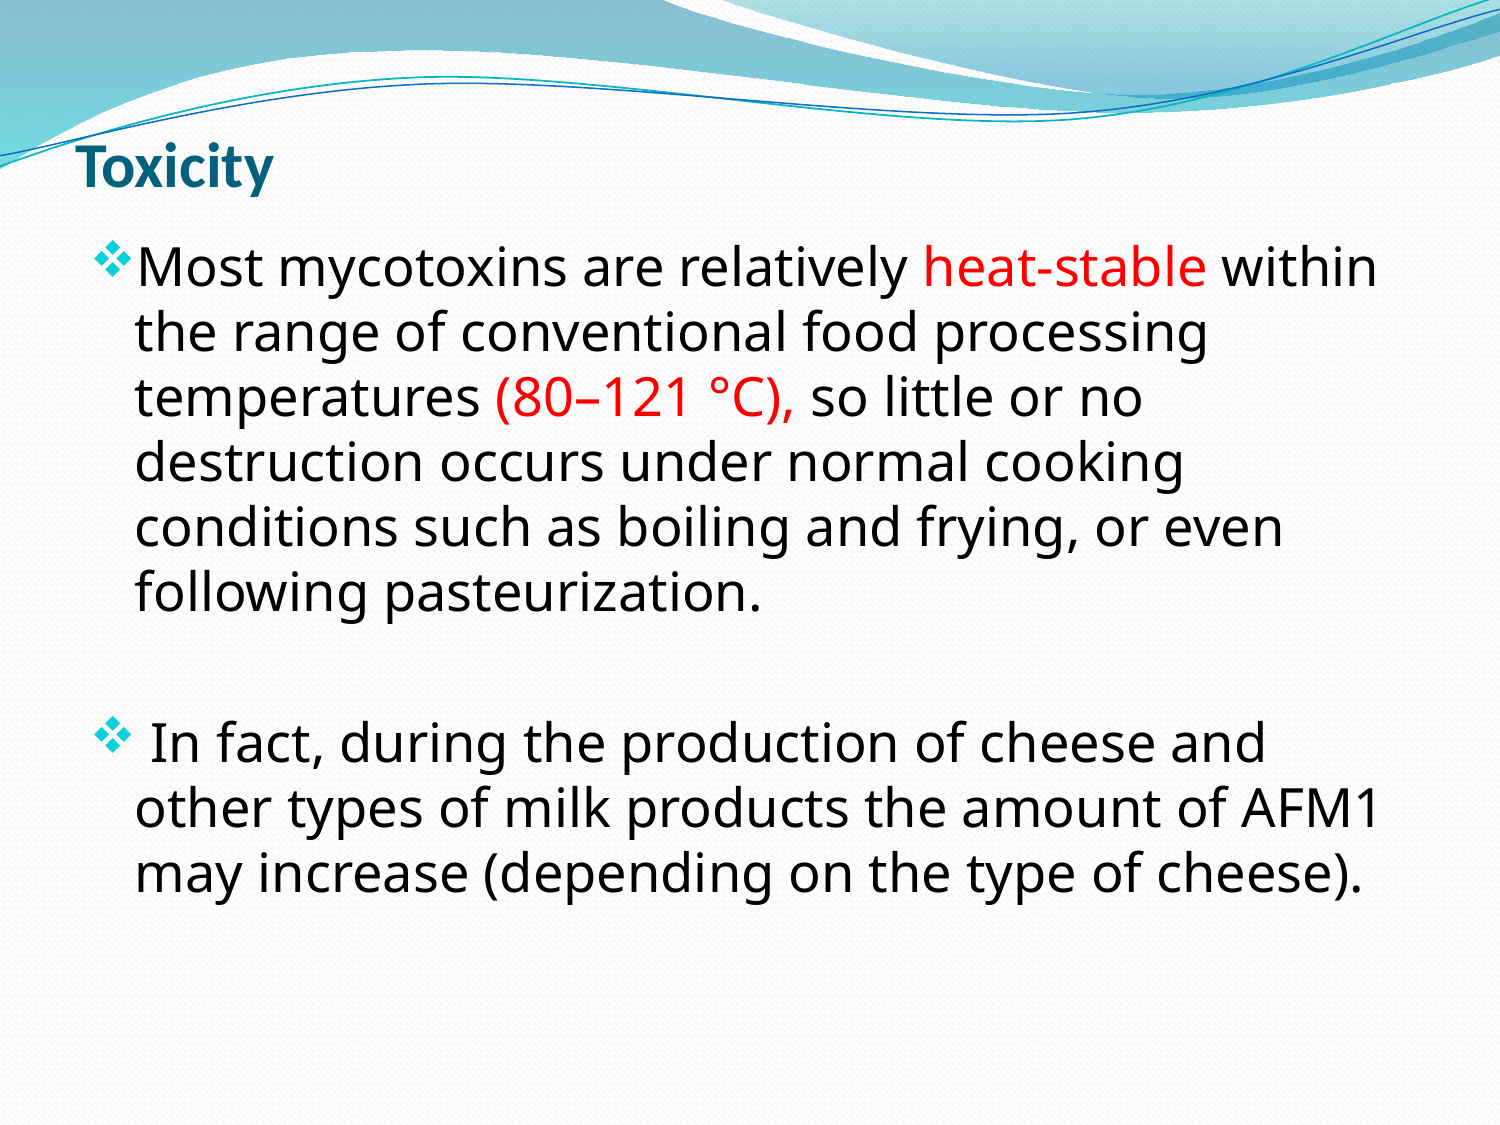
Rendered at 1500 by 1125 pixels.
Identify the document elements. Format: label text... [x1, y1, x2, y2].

title Toxicity [75, 115, 1425, 200]
list Most mycotoxins are relatively heat-stable within the range of conventional food processing temperatures (80–121 °C), so little or no destruction occurs under normal cooking conditions such as boiling and frying, or even following pasteurization. In fact, during the production of cheese and other types of milk products the amount of AFM1 may increase (depending on the type of cheese). [75, 224, 1425, 1038]
